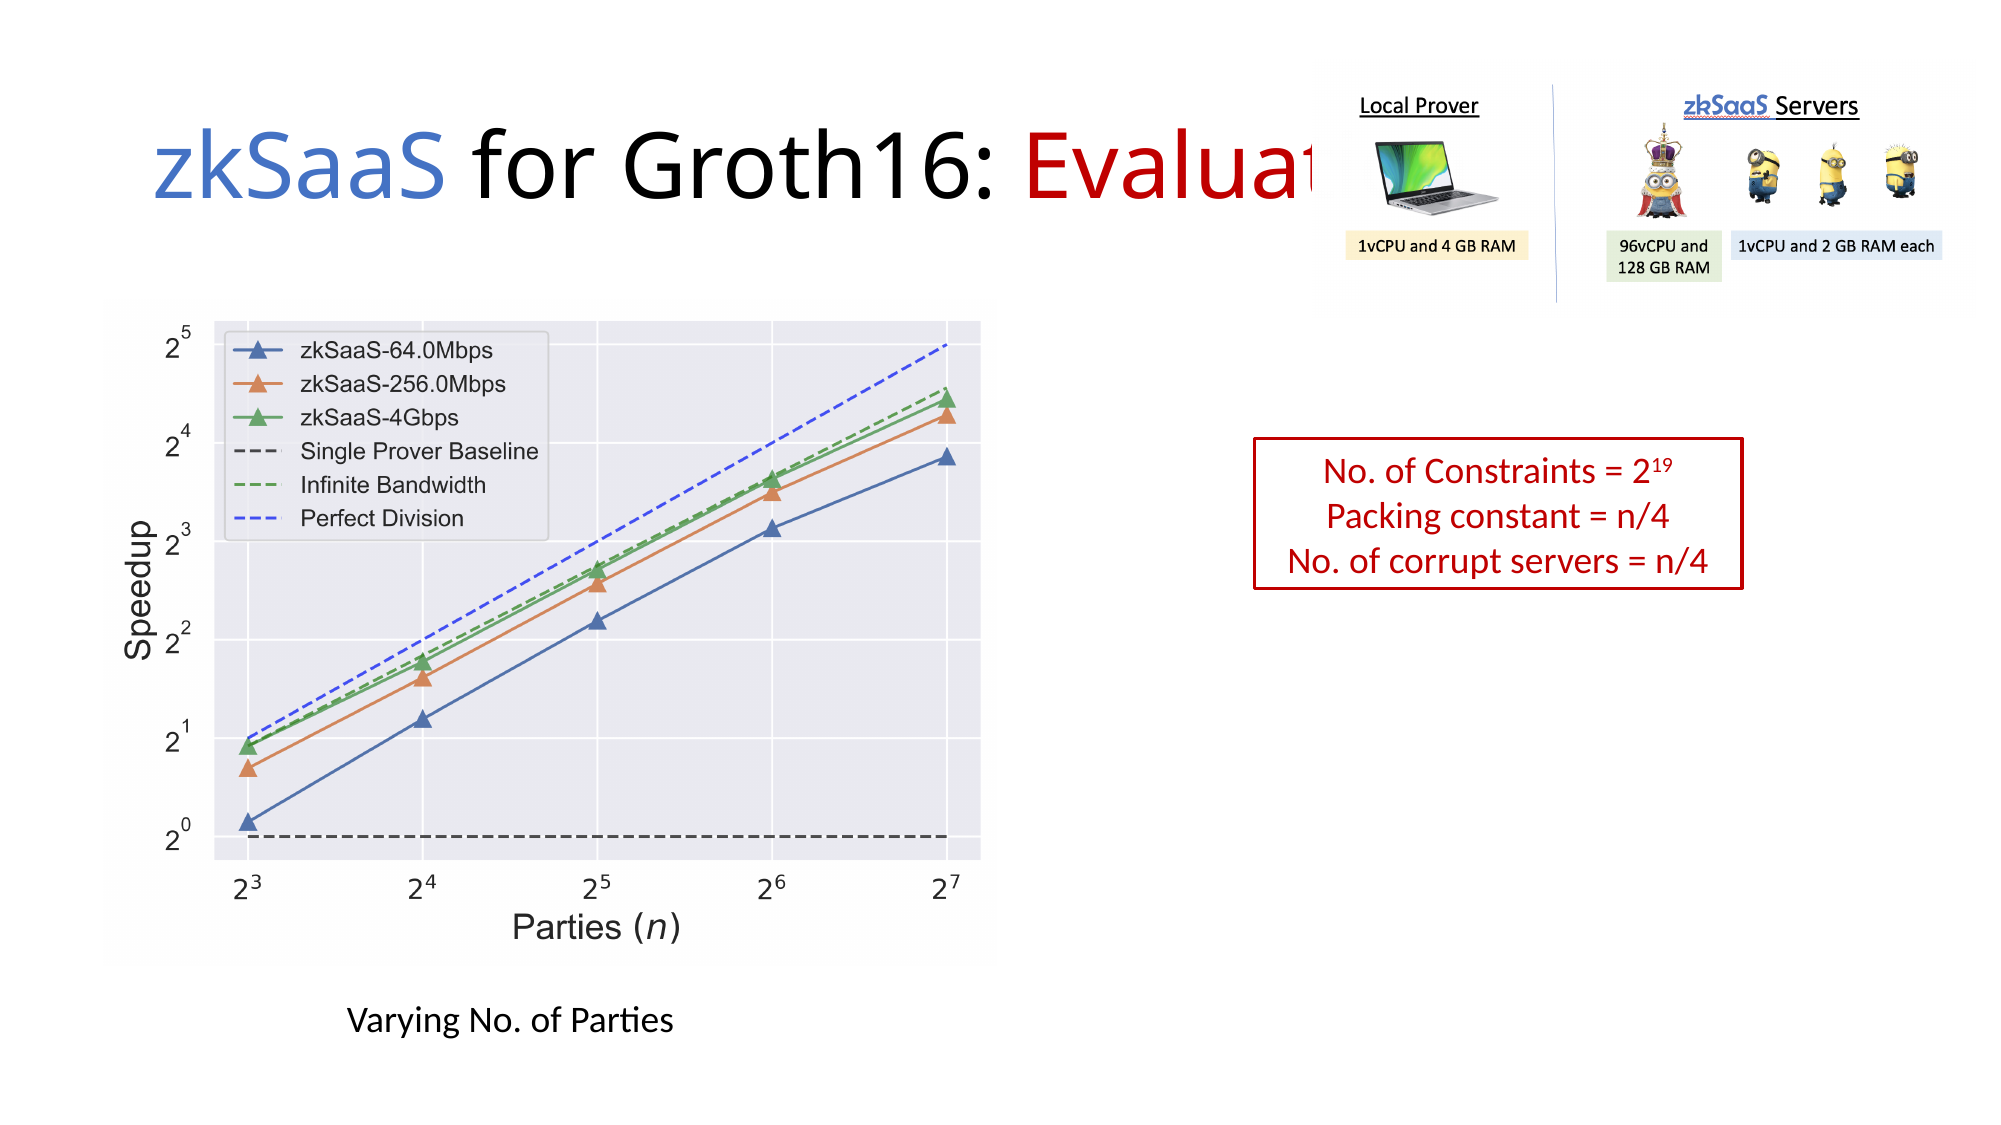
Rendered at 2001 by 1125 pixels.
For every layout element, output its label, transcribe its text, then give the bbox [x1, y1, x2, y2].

title zkSaaS for Groth16: Evaluation [137, 59, 1312, 278]
text_box Varying No. of Parties [332, 987, 690, 1048]
picture [103, 299, 997, 966]
picture [1312, 59, 1976, 318]
text_box No. of Constraints = 219 Packing constant = n/4 No. of corrupt servers = n/4 [1254, 438, 1742, 589]
